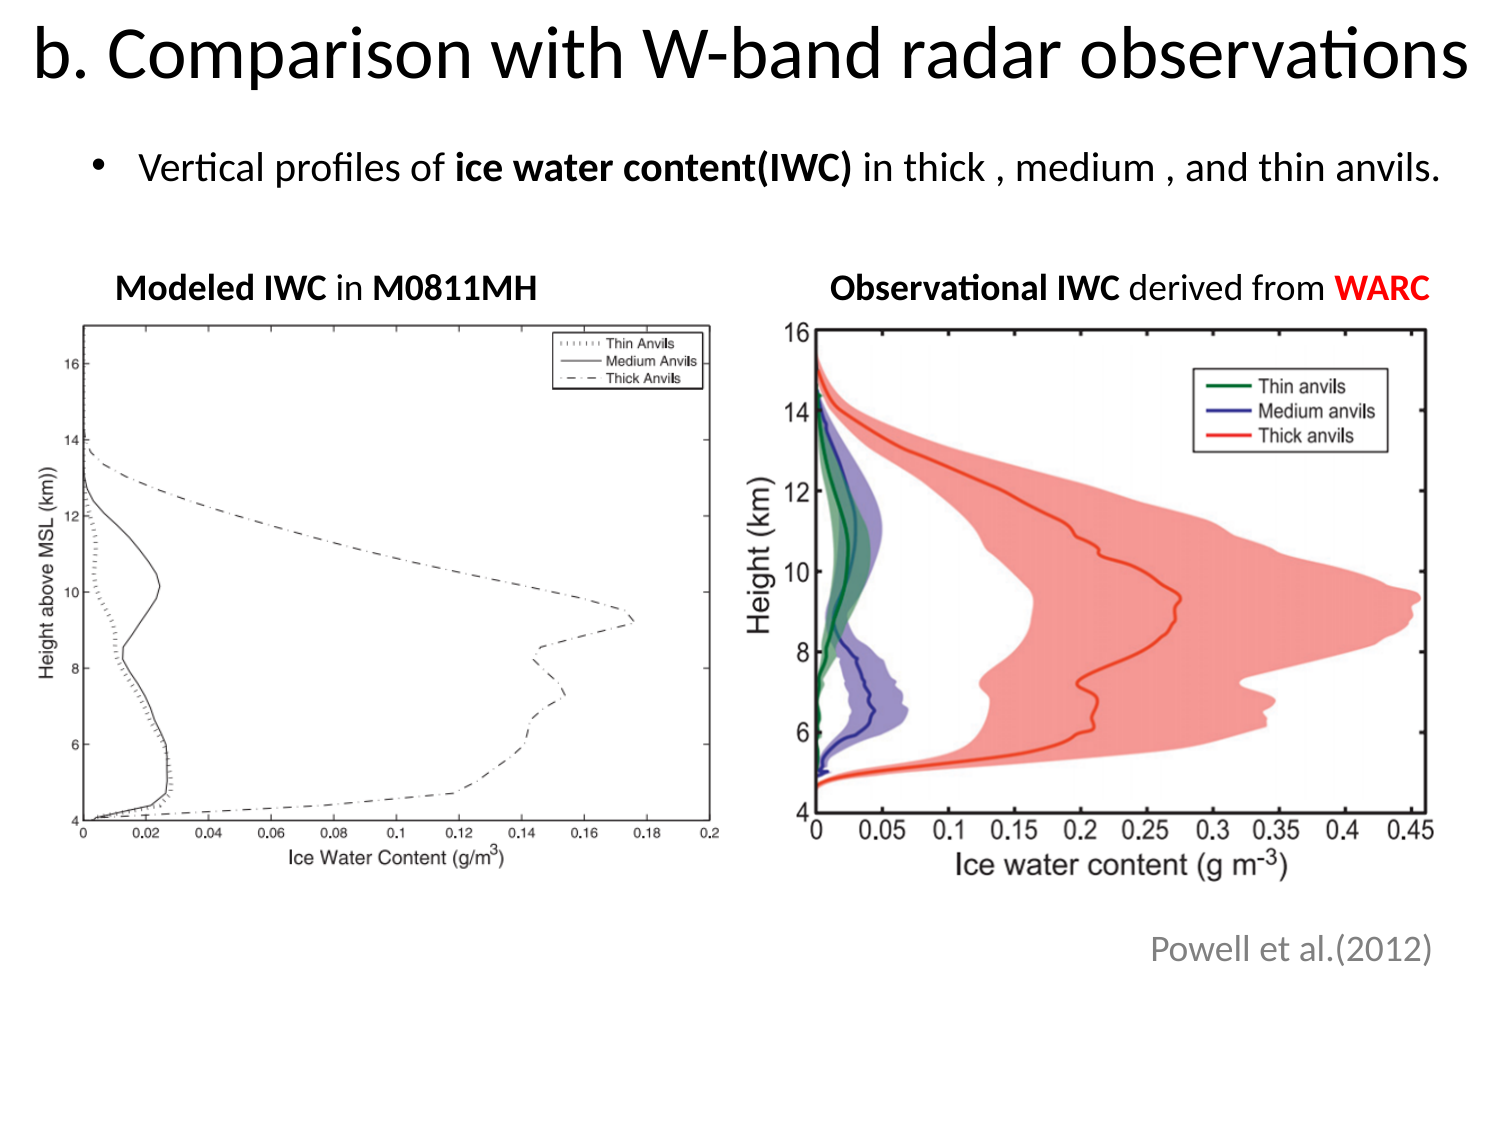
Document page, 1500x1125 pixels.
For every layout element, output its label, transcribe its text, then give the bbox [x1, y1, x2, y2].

text_box Powell et al.(2012) [1135, 916, 1449, 977]
text_box Vertical profiles of ice water content(IWC) in thick , medium , and thin anvils. [76, 131, 1481, 197]
text_box Observational IWC derived from WARC [815, 255, 1445, 315]
text_box Modeled IWC in M0811MH [100, 255, 668, 314]
picture [31, 315, 736, 876]
title b. Comparison with W-band radar observations [1, 0, 1500, 102]
picture [746, 315, 1446, 890]
